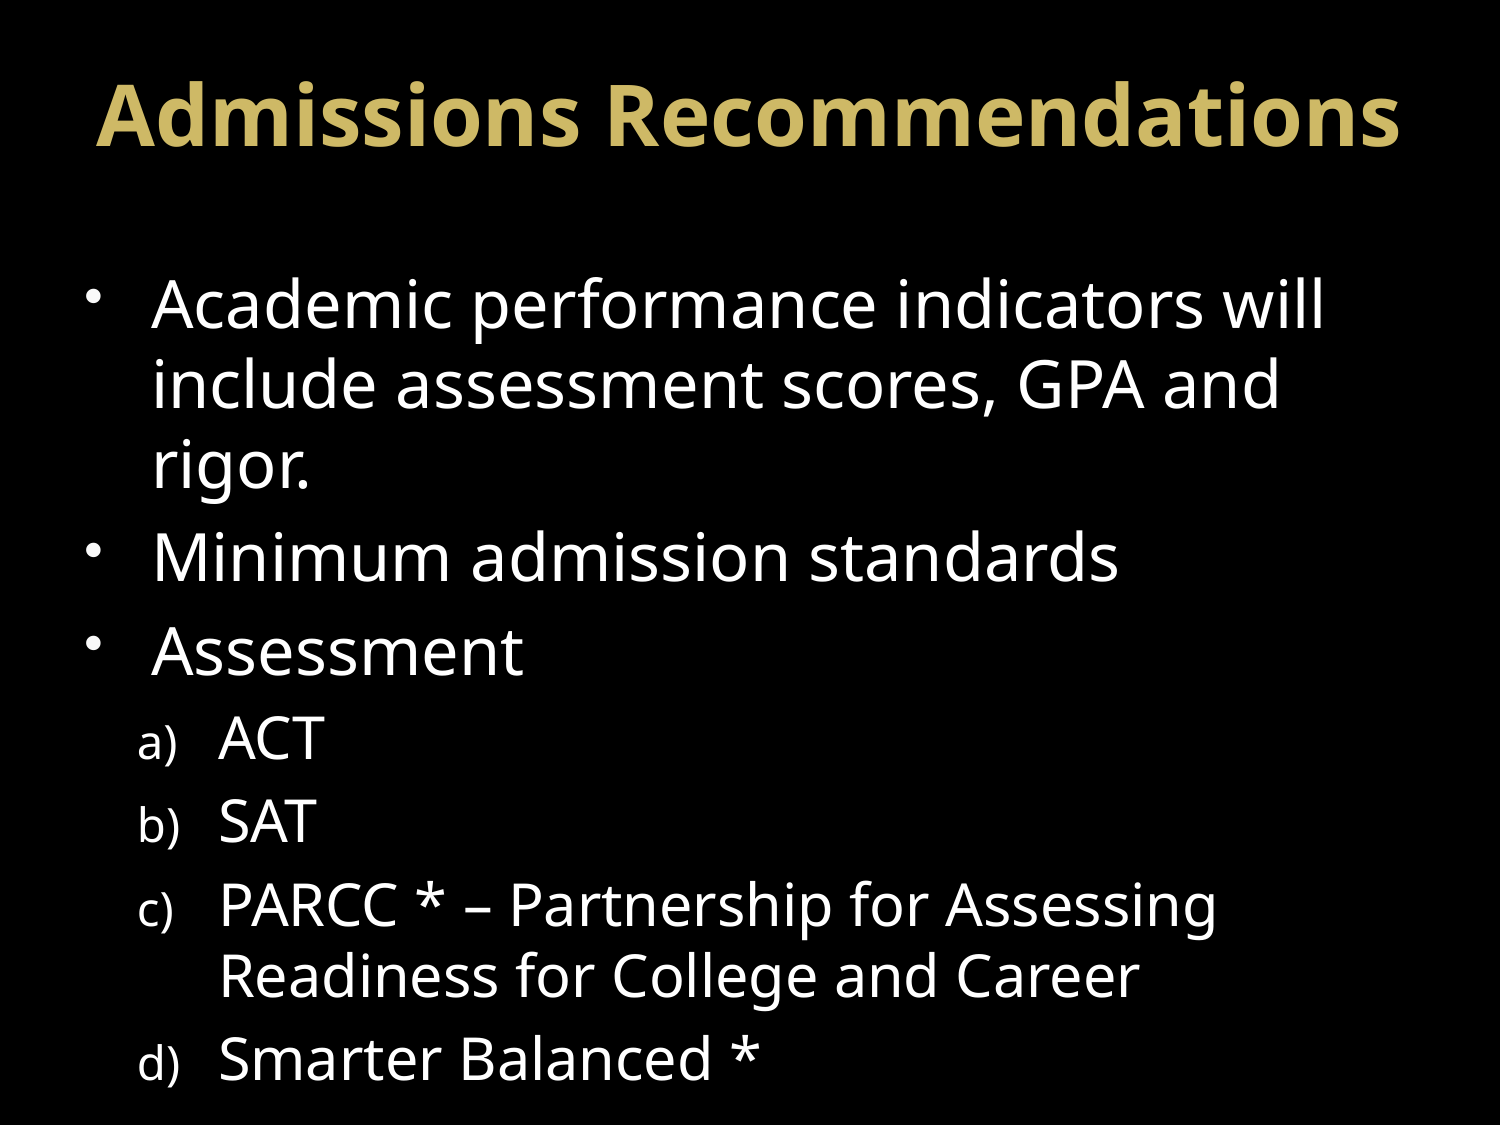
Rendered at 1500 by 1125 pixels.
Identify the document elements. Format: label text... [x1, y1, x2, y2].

list Academic performance indicators will include assessment scores, GPA and rigor. Minimum admission standards Assessment ACT SAT PARCC * – Partnership for Assessing Readiness for College and Career Smarter Balanced * [50, 187, 1463, 1100]
title Admissions Recommendations [37, 37, 1463, 188]
